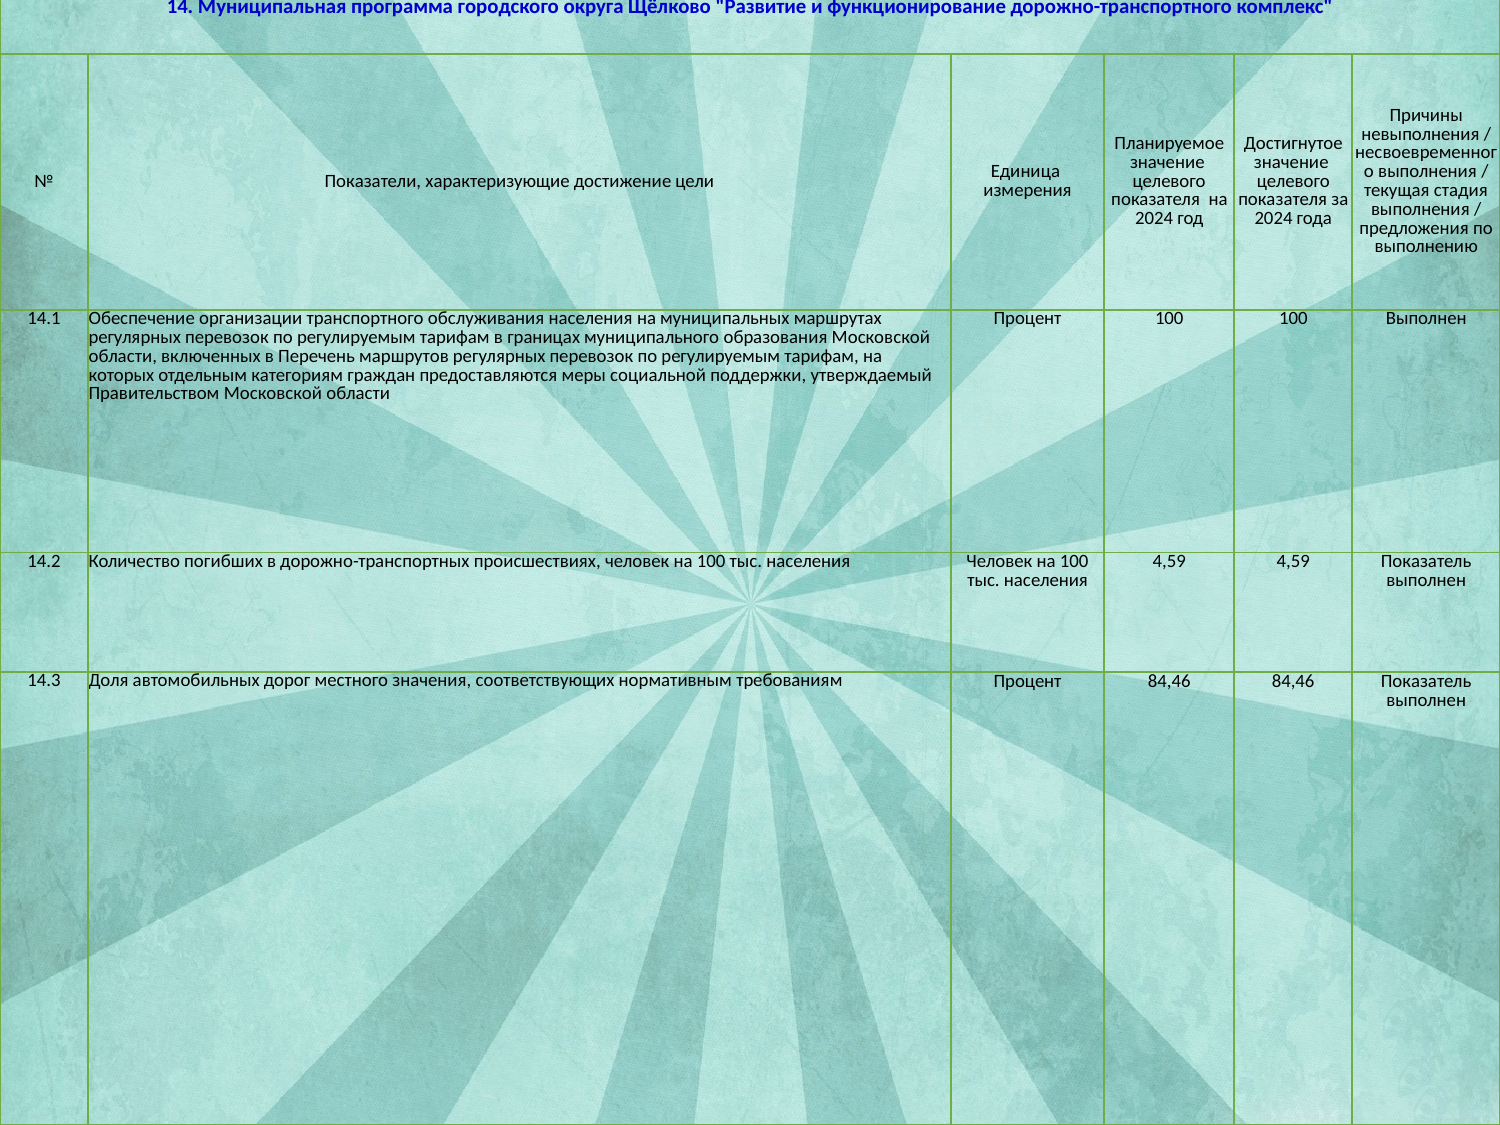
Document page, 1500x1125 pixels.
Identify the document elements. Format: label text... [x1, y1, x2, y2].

table_cell Причины невыполнения / несвоевременного выполнения / текущая стадия выполнения / предложения по выполнению [1353, 55, 1499, 309]
table_cell 14.1 [1, 311, 87, 552]
table_cell 4,59 [1105, 553, 1233, 671]
table_cell Количество погибших в дорожно-транспортных происшествиях, человек на 100 тыс. населения [89, 553, 950, 671]
table_cell 84,46 [1105, 673, 1233, 1124]
table_cell Доля автомобильных дорог местного значения, соответствующих нормативным требованиям [89, 673, 950, 1124]
table_cell 84,46 [1235, 673, 1351, 1124]
table_cell Процент [952, 673, 1103, 1124]
table_cell Показатели, характеризующие достижение цели [89, 55, 950, 309]
table_cell Показатель выполнен [1353, 553, 1499, 671]
table_cell Планируемое значение целевого показателя на 2024 год [1105, 55, 1233, 309]
table_header 14. Муниципальная программа городского округа Щёлково "Развитие и функционирование дорожно-транспортного комплекс" [1, 0, 1499, 53]
table_cell 14.2 [1, 553, 87, 671]
table_cell Человек на 100 тыс. населения [952, 553, 1103, 671]
table_cell Единица измерения [952, 55, 1103, 309]
table_cell Обеспечение организации транспортного обслуживания населения на муниципальных маршрутах регулярных перевозок по регулируемым тарифам в границах муниципального образования Московской области, включенных в Перечень маршрутов регулярных перевозок по регулируемым тарифам, на которых отдельным категориям граждан предоставляются меры социальной поддержки, утверждаемый Правительством Московской области [89, 311, 950, 552]
table_cell 100 [1105, 311, 1233, 552]
table_cell № [1, 55, 87, 309]
table_cell 14.3 [1, 673, 87, 1124]
table_cell Выполнен [1353, 311, 1499, 552]
table_cell Достигнутое значение целевого показателя за 2024 года [1235, 55, 1351, 309]
table_cell 100 [1235, 311, 1351, 552]
table_cell Показатель выполнен [1353, 673, 1499, 1124]
table_cell 4,59 [1235, 553, 1351, 671]
table_cell Процент [952, 311, 1103, 552]
